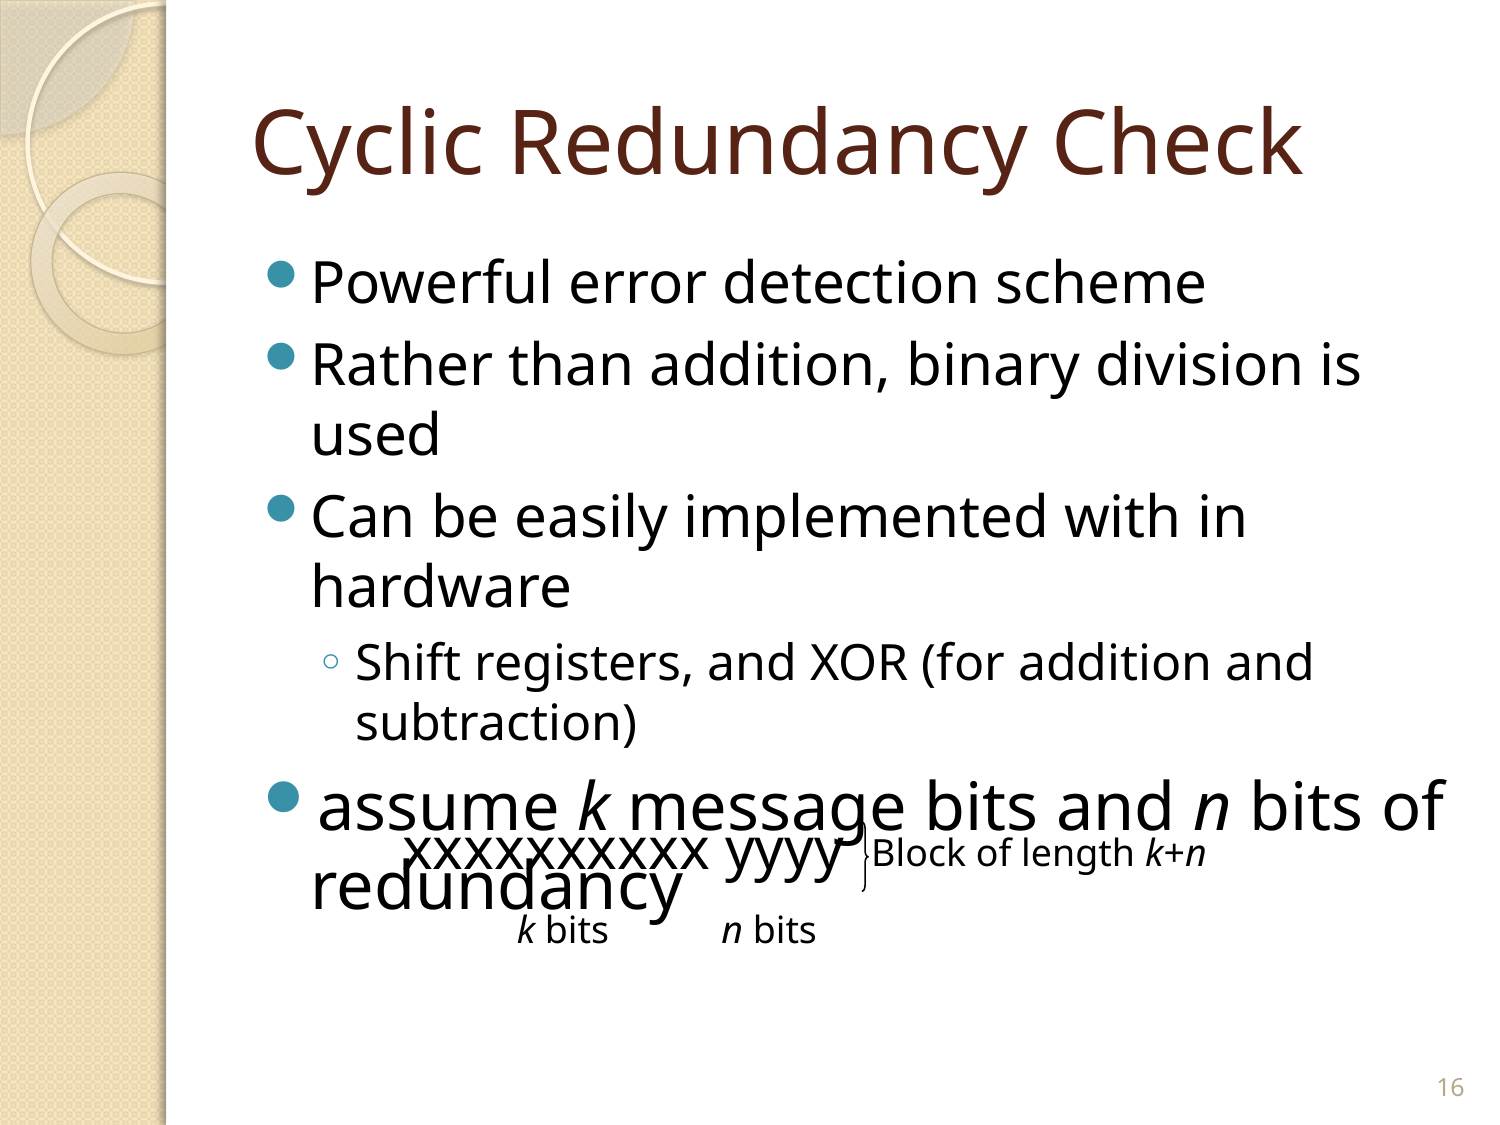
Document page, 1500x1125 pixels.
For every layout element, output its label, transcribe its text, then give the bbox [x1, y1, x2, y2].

text_box n bits [706, 899, 832, 959]
list Powerful error detection scheme Rather than addition, binary division is used Can be easily implemented with in hardware Shift registers, and XOR (for addition and subtraction) assume k message bits and n bits of redundancy [235, 237, 1466, 1025]
text_box Block of length k+n [856, 822, 1222, 882]
text_box [861, 882, 866, 892]
text_box k bits [502, 899, 624, 959]
text_box xxxxxxxxxx yyyy [387, 803, 859, 889]
title Cyclic Redundancy Check [235, 45, 1466, 233]
slide_number 16 [1413, 1034, 1488, 1113]
